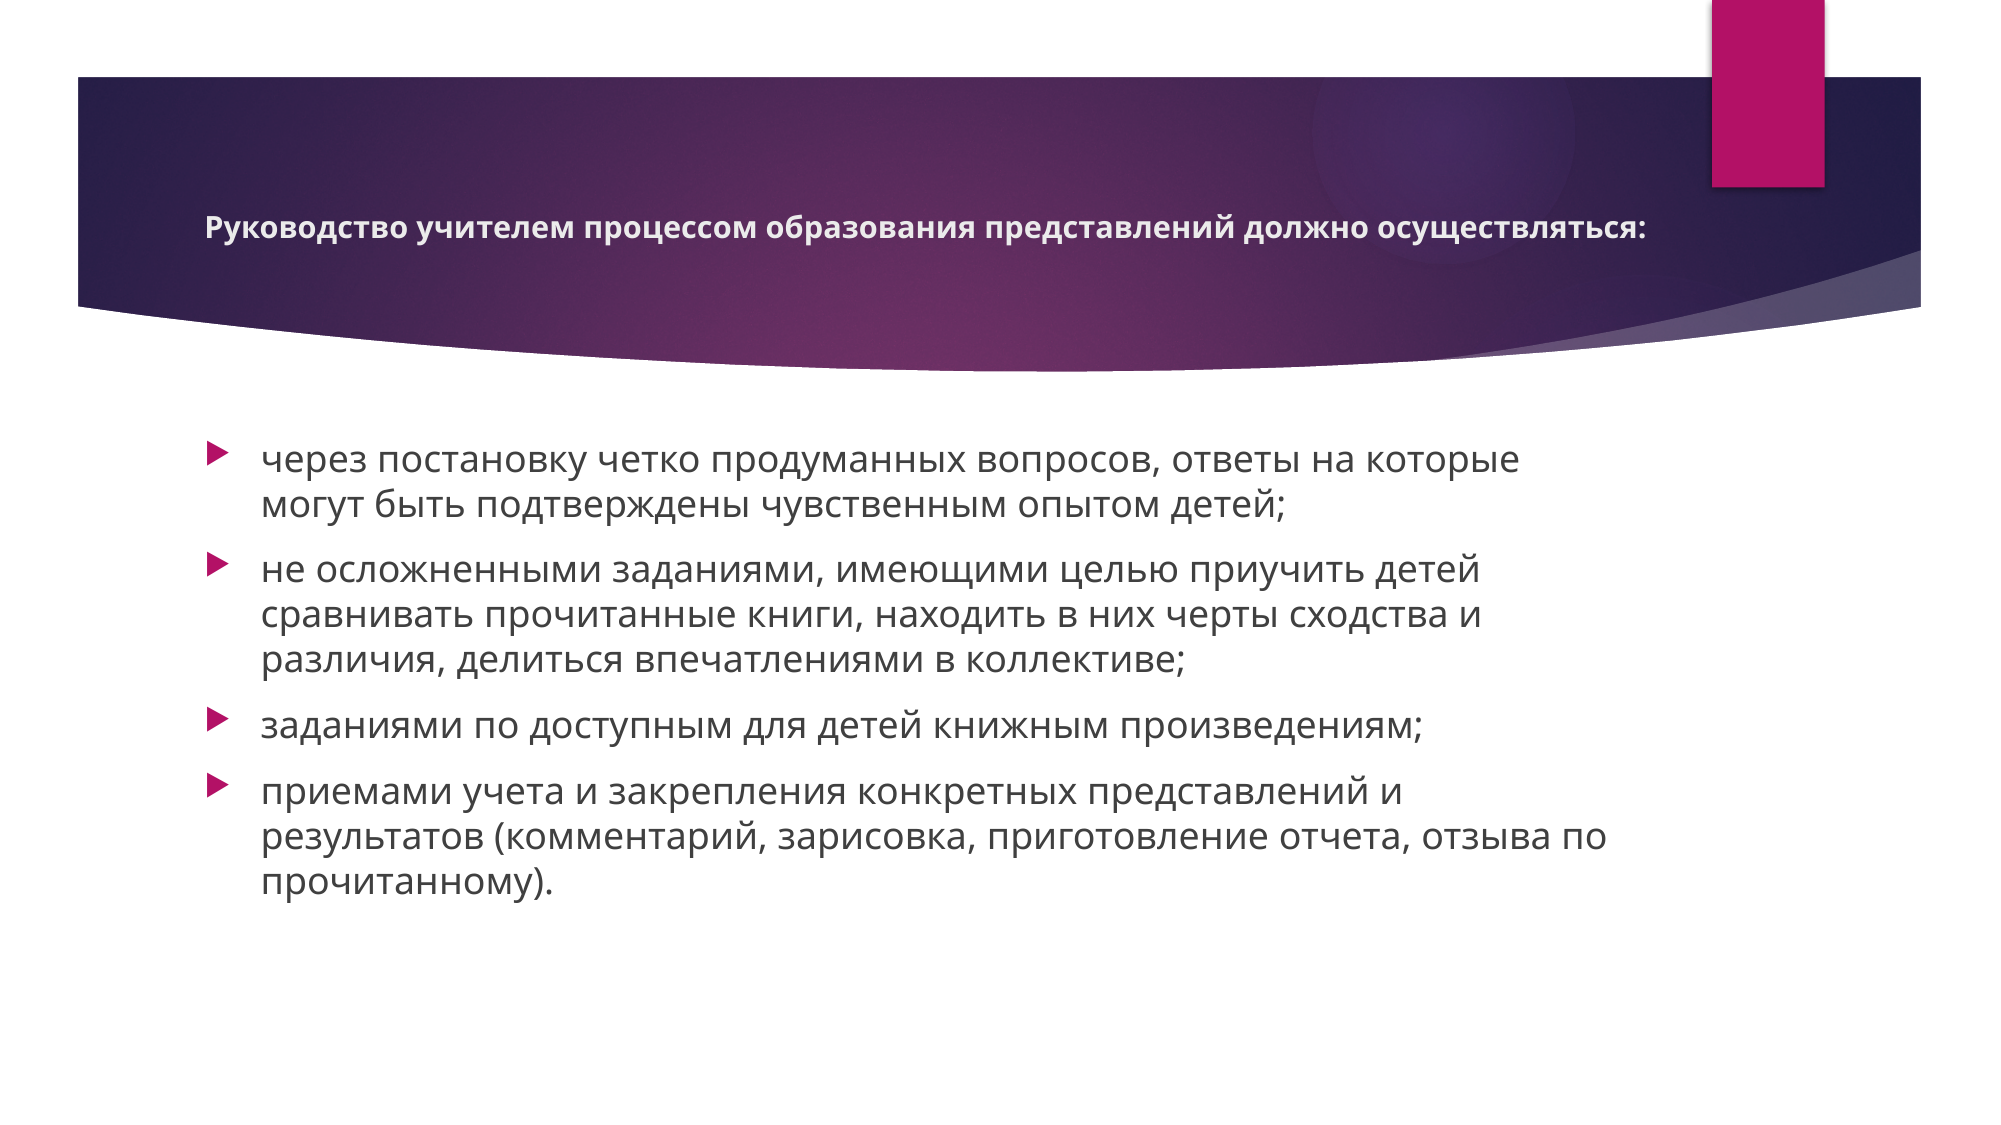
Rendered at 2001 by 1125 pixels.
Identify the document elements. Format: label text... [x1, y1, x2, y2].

title Руководство учителем процессом образования представлений должно осуществляться: [189, 187, 1752, 304]
list через постановку четко продуманных вопросов, ответы на которые могут быть подтверждены чувственным опытом детей; не осложненными заданиями, имеющими целью приучить детей сравнивать прочитанные книги, находить в них черты сходства и различия, делиться впечатлениями в коллективе; заданиями по доступным для детей книжным произведениям; приемами учета и закрепления конкретных представлений и результатов (комментарий, зарисовка, приготовление отчета, отзыва по прочитанному). [189, 427, 1638, 988]
